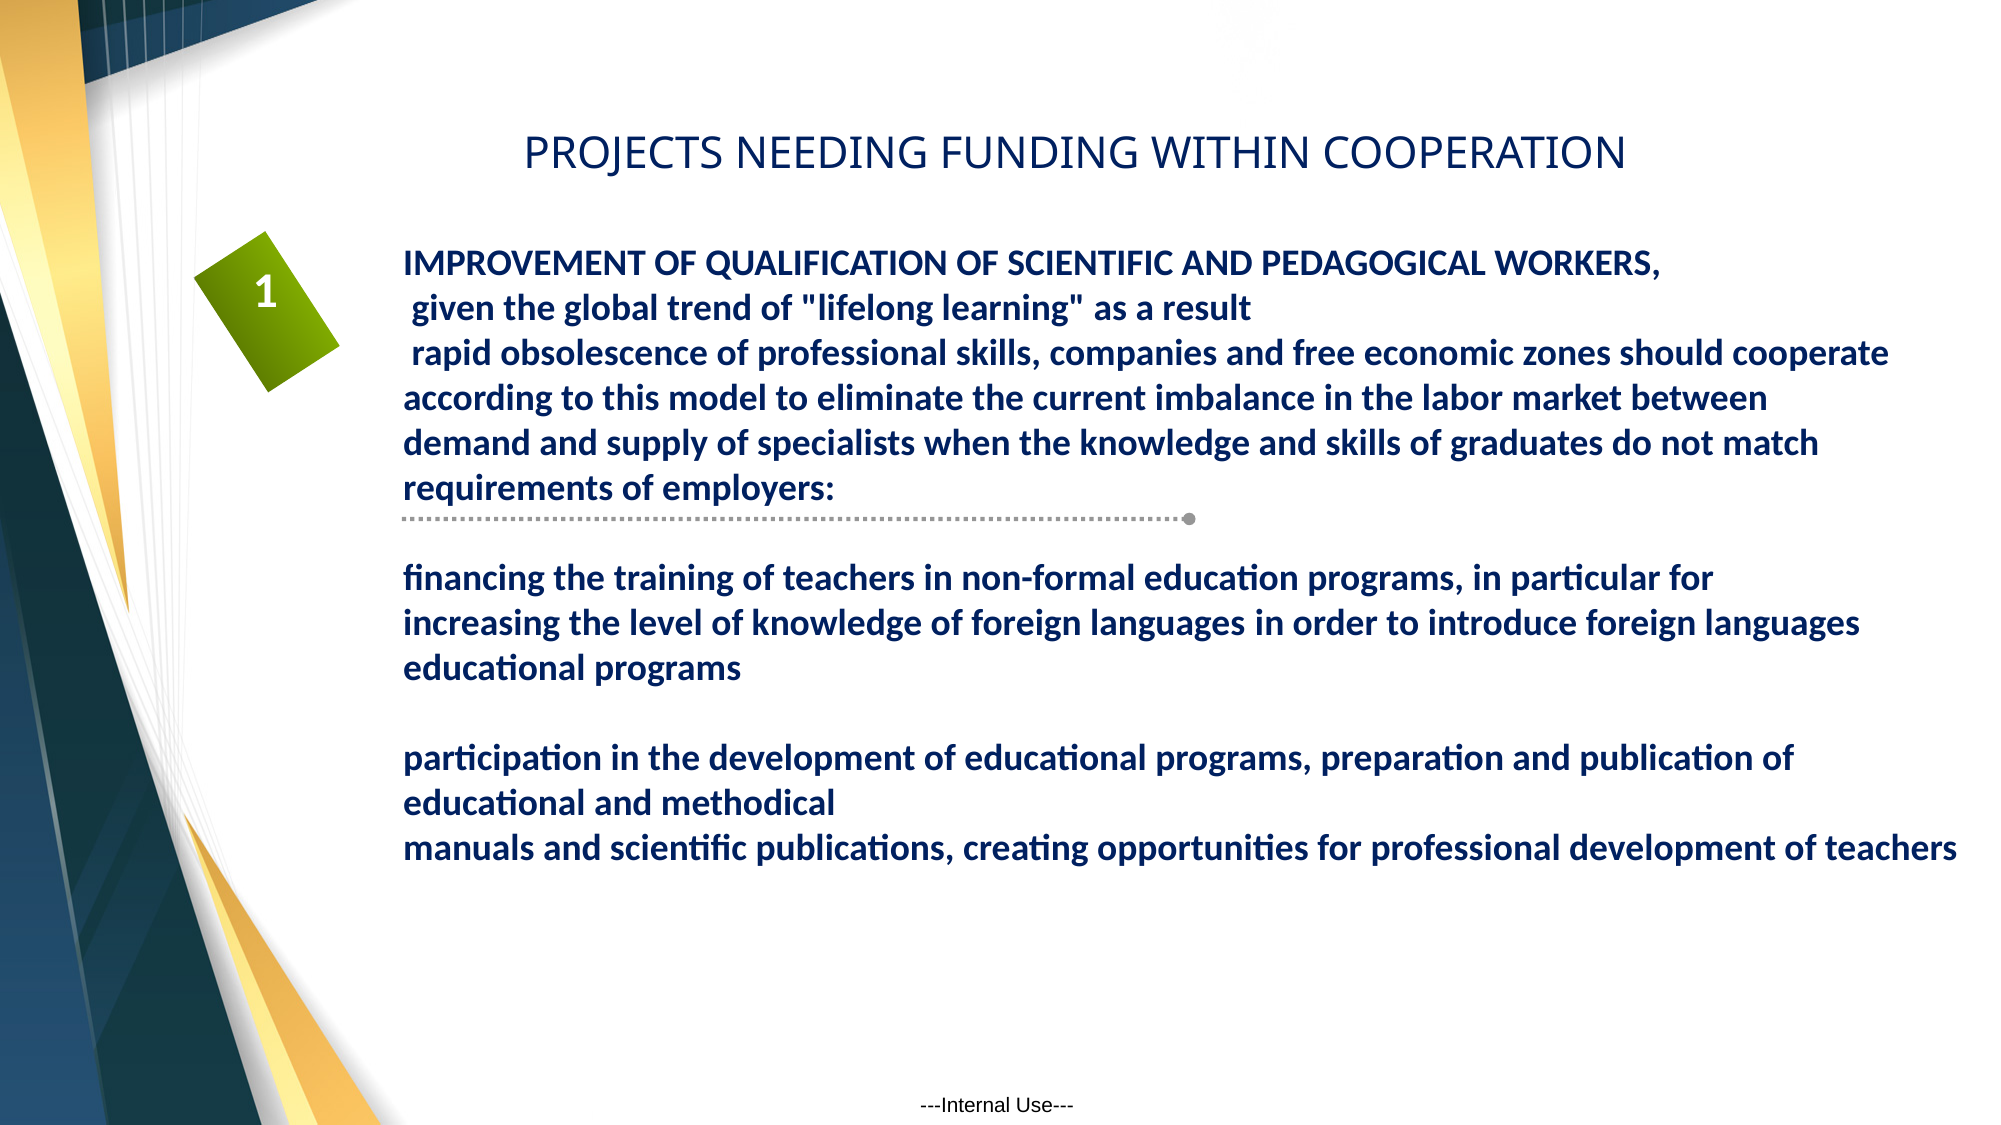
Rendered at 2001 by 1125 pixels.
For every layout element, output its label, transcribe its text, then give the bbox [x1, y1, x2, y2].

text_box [223, 230, 1981, 1095]
picture [0, 0, 2000, 1125]
title PROJECTS NEEDING FUNDING WITHIN COOPERATION [276, 0, 1875, 187]
